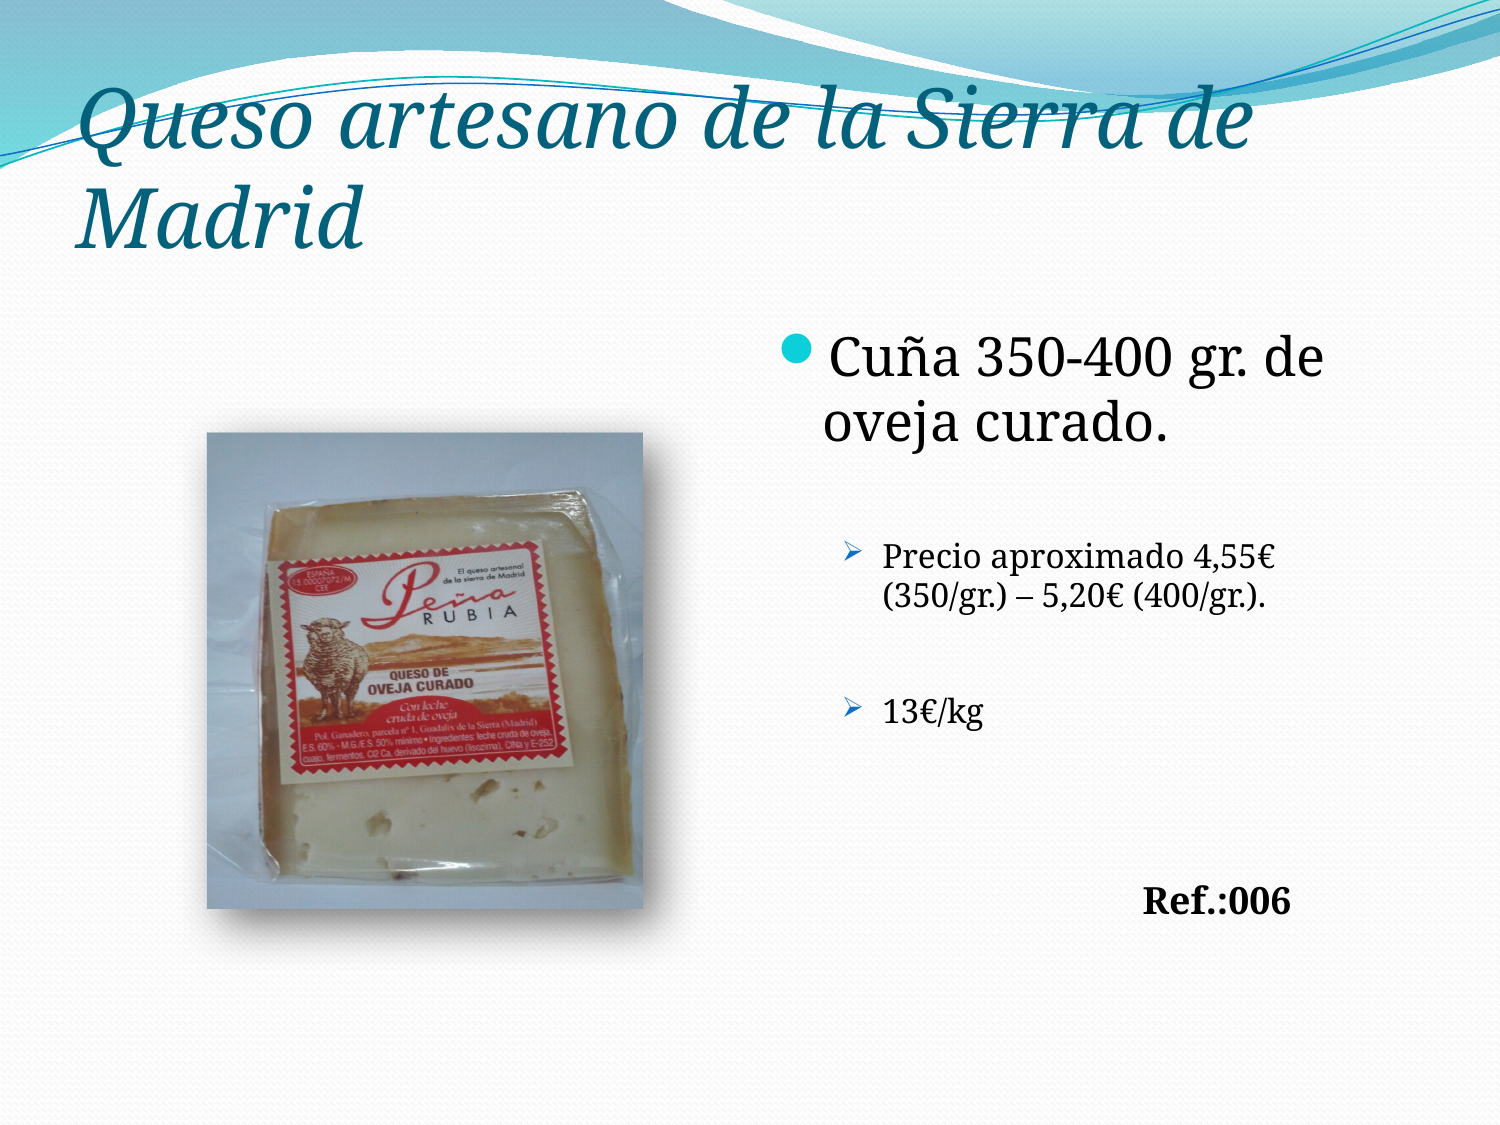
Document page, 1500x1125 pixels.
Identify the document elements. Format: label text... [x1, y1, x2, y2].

list Cuña 350-400 gr. de oveja curado. Precio aproximado 4,55€ (350/gr.) – 5,20€ (400/gr.). 13€/kg [762, 314, 1425, 1043]
text_box Ref.:006 [1127, 869, 1388, 930]
picture [207, 433, 643, 452]
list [186, 452, 663, 889]
picture [207, 899, 643, 909]
title Queso artesano de la Sierra de Madrid [76, 78, 1427, 266]
